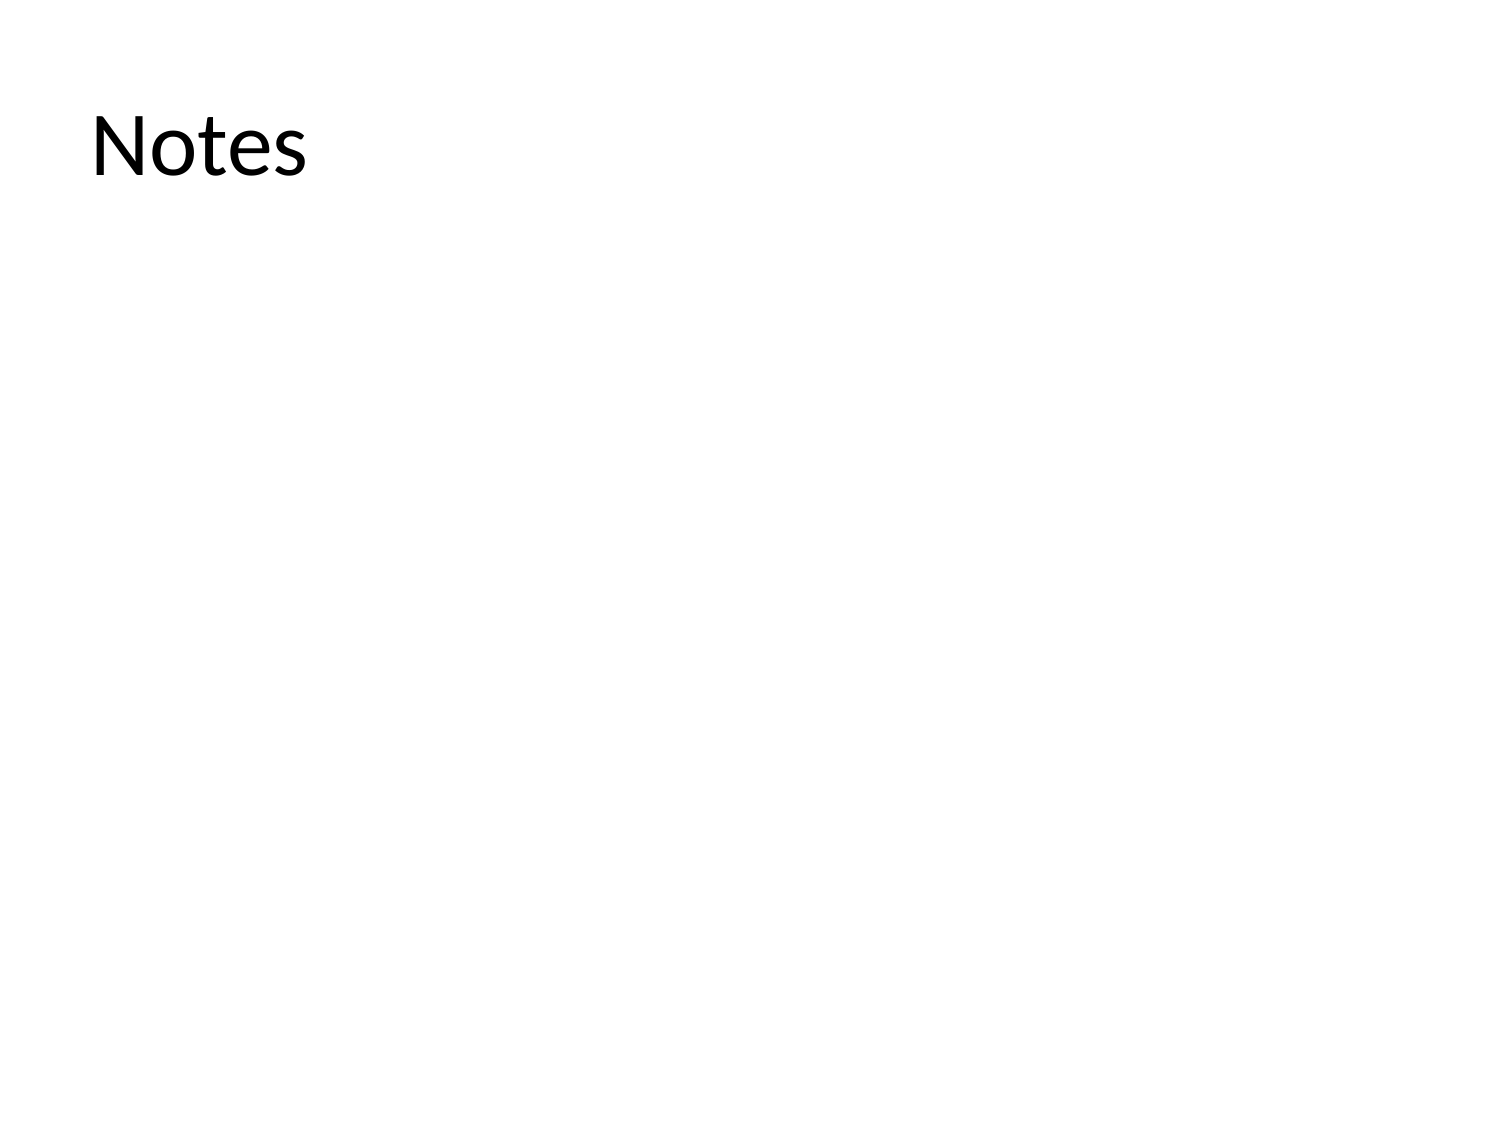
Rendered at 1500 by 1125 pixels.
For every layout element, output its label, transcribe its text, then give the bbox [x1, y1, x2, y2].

title Notes [75, 45, 1425, 233]
